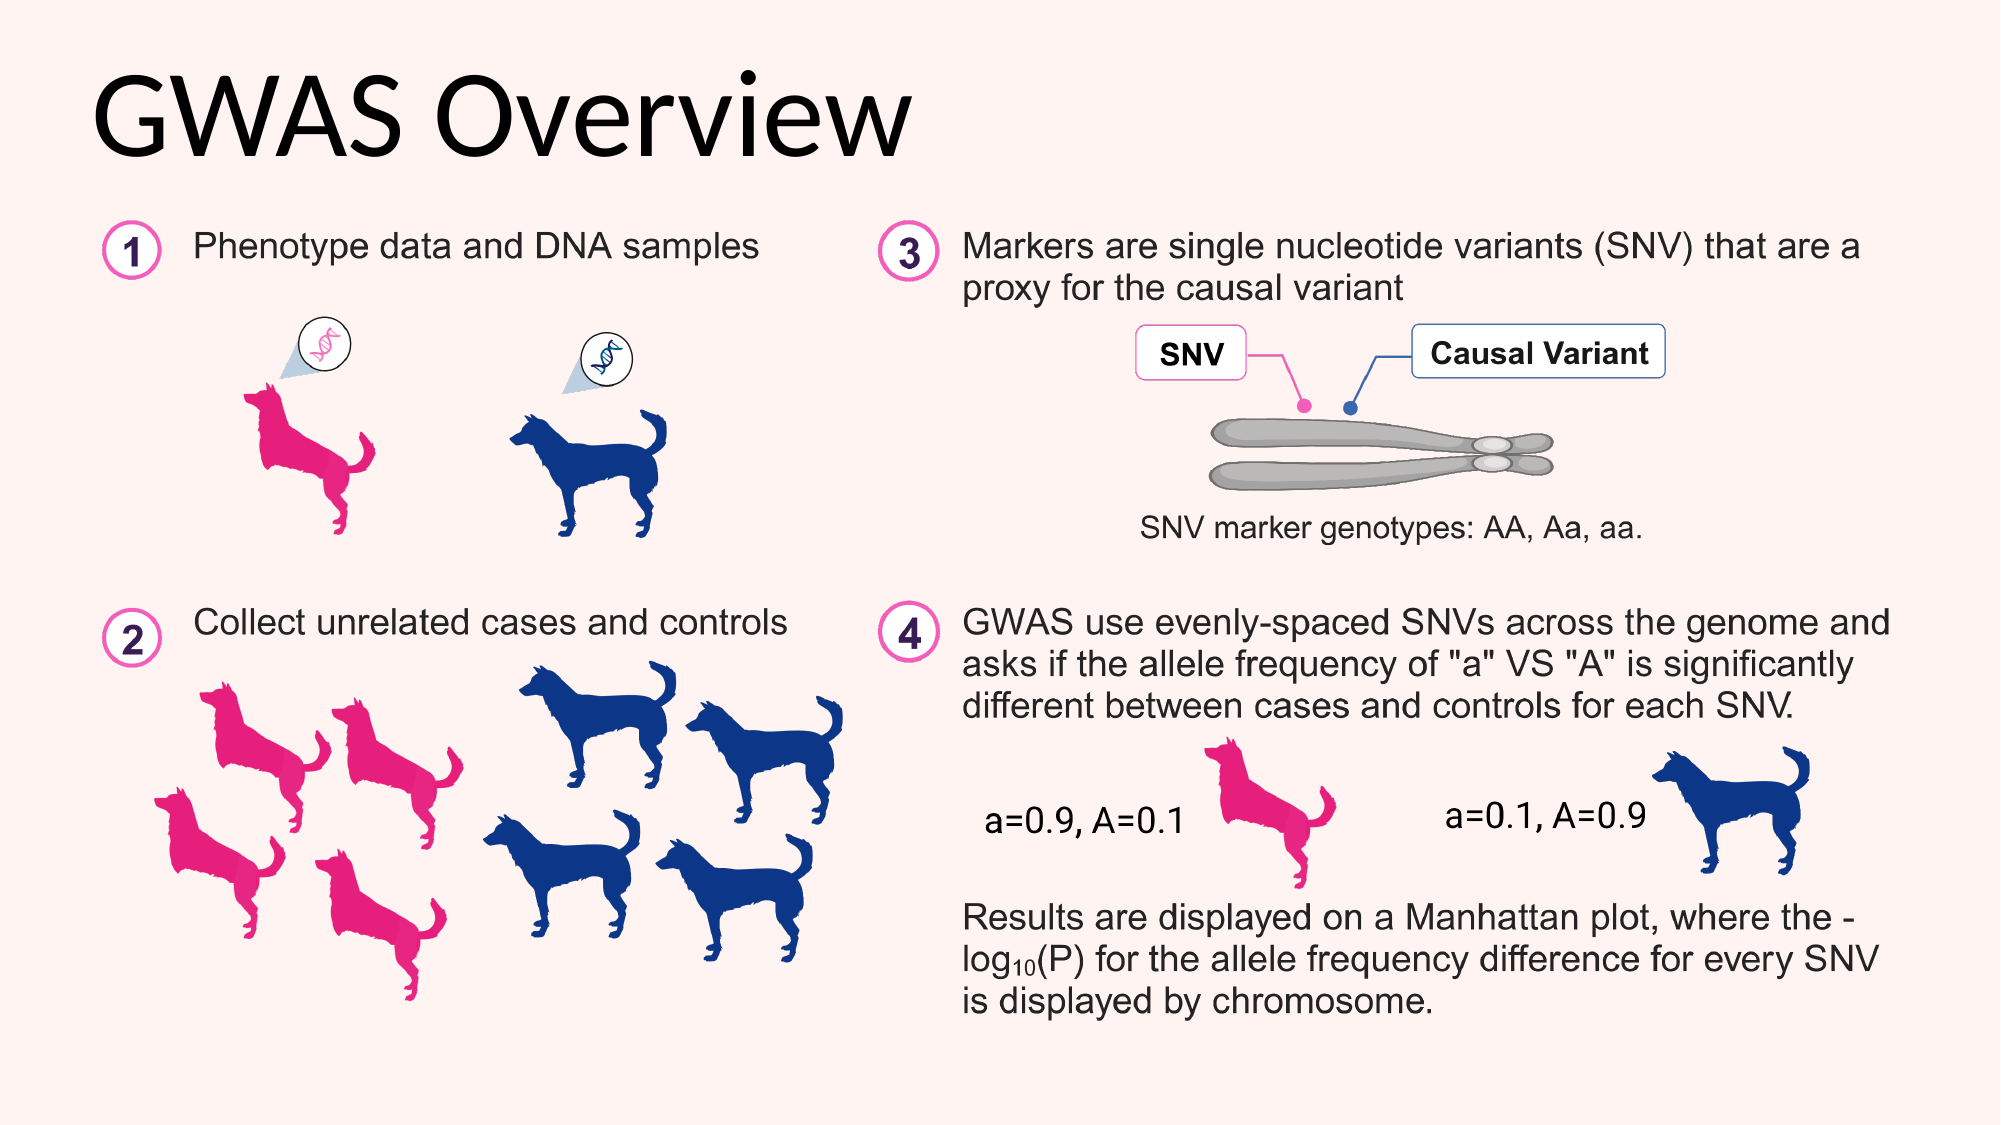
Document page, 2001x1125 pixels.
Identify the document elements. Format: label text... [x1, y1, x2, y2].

text_box GWAS Overview [76, 23, 1575, 189]
picture [76, 190, 1924, 1031]
